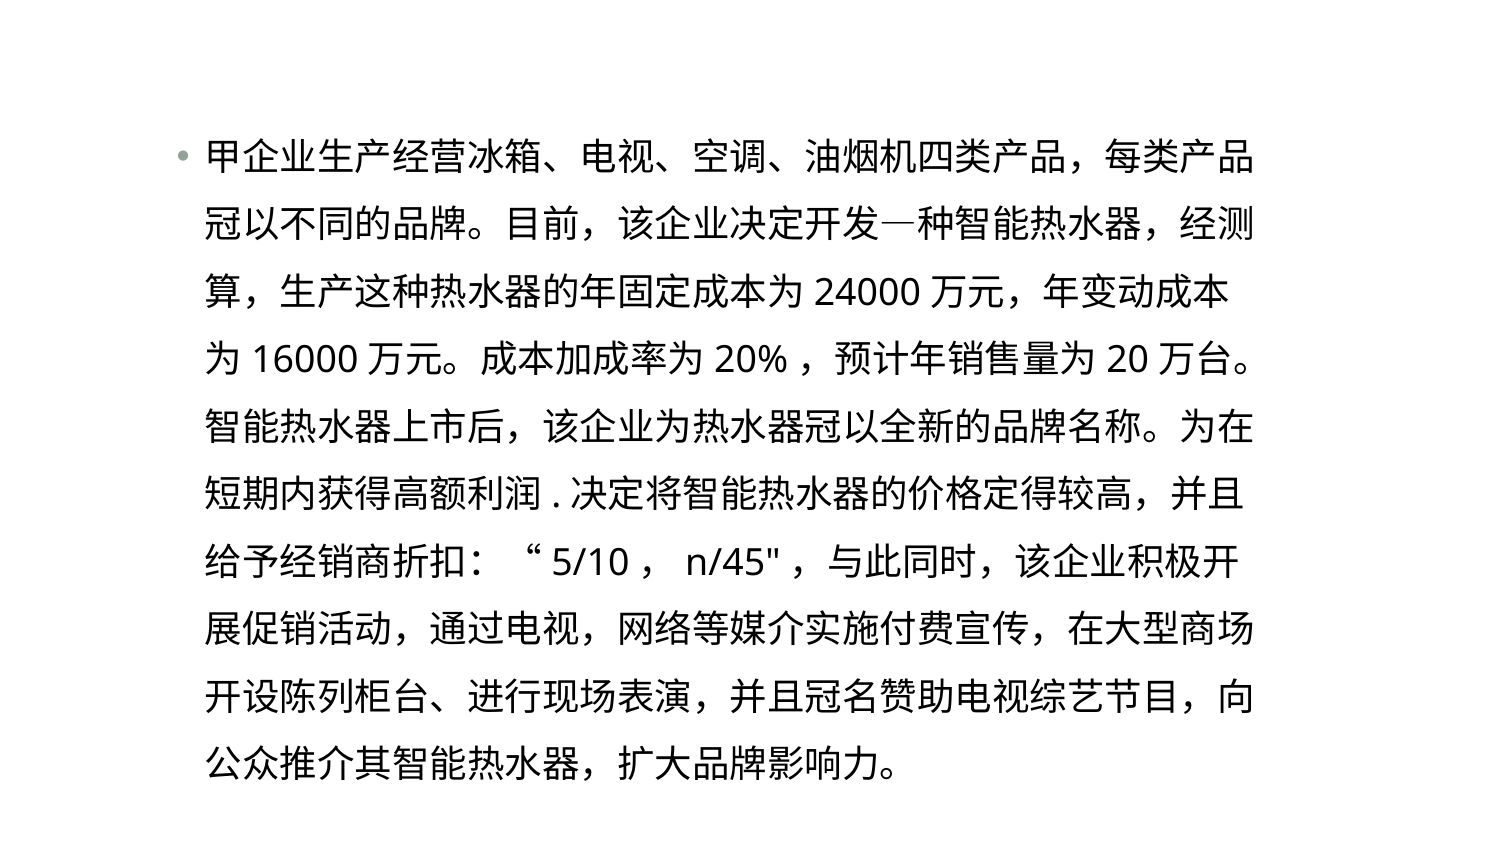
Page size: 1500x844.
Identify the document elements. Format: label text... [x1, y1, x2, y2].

list 甲企业生产经营冰箱、电视、空调、油烟机四类产品，每类产品冠以不同的品牌。目前，该企业决定开发—种智能热水器，经测算，生产这种热水器的年固定成本为24000万元，年变动成本为16000万元。成本加成率为20%，预计年销售量为20万台。智能热水器上市后，该企业为热水器冠以全新的品牌名称。为在短期内获得高额利润.决定将智能热水器的价格定得较高，并且给予经销商折扣：“5/10，n/45"，与此同时，该企业积极开展促销活动，通过电视，网络等媒介实施付费宣传，在大型商场开设陈列柜台、进行现场表演，并且冠名赞助电视综艺节目，向公众推介其智能热水器，扩大品牌影响力。 [147, 102, 1283, 647]
